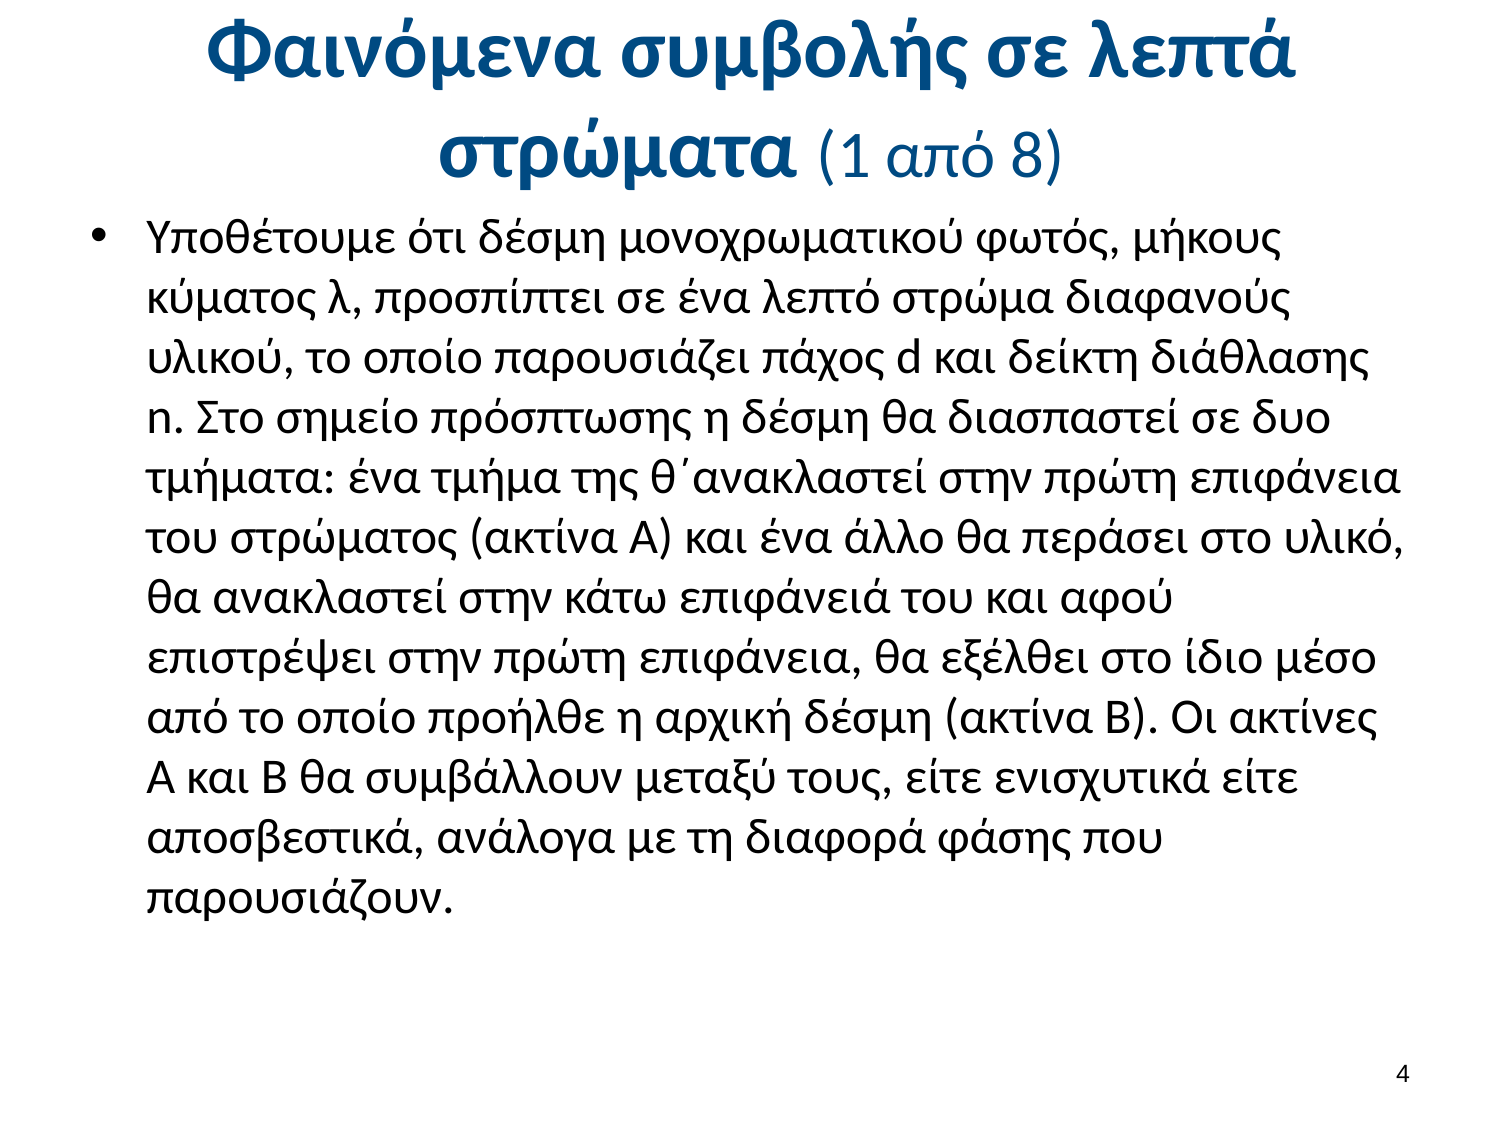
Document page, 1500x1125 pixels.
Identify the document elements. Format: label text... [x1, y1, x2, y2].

title Φαινόμενα συμβολής σε λεπτά στρώματα (1 από 8) [76, 19, 1427, 169]
list Υποθέτουμε ότι δέσμη μονοχρωματικού φωτός, μήκους κύματος λ, προσπίπτει σε ένα λεπτό στρώμα διαφανούς υλικού, το οποίο παρουσιάζει πάχος d και δείκτη διάθλασης n. Στο σημείο πρόσπτωσης η δέσμη θα διασπαστεί σε δυο τμήματα: ένα τμήμα της θ΄ανακλαστεί στην πρώτη επιφάνεια του στρώματος (ακτίνα Α) και ένα άλλο θα περάσει στο υλικό, θα ανακλαστεί στην κάτω επιφάνειά του και αφού επιστρέψει στην πρώτη επιφάνεια, θα εξέλθει στο ίδιο μέσο από το οποίο προήλθε η αρχική δέσμη (ακτίνα Β). Οι ακτίνες Α και Β θα συμβάλλουν μεταξύ τους, είτε ενισχυτικά είτε αποσβεστικά, ανάλογα με τη διαφορά φάσης που παρουσιάζουν. [75, 196, 1425, 1024]
slide_number 3 [1074, 1042, 1425, 1103]
